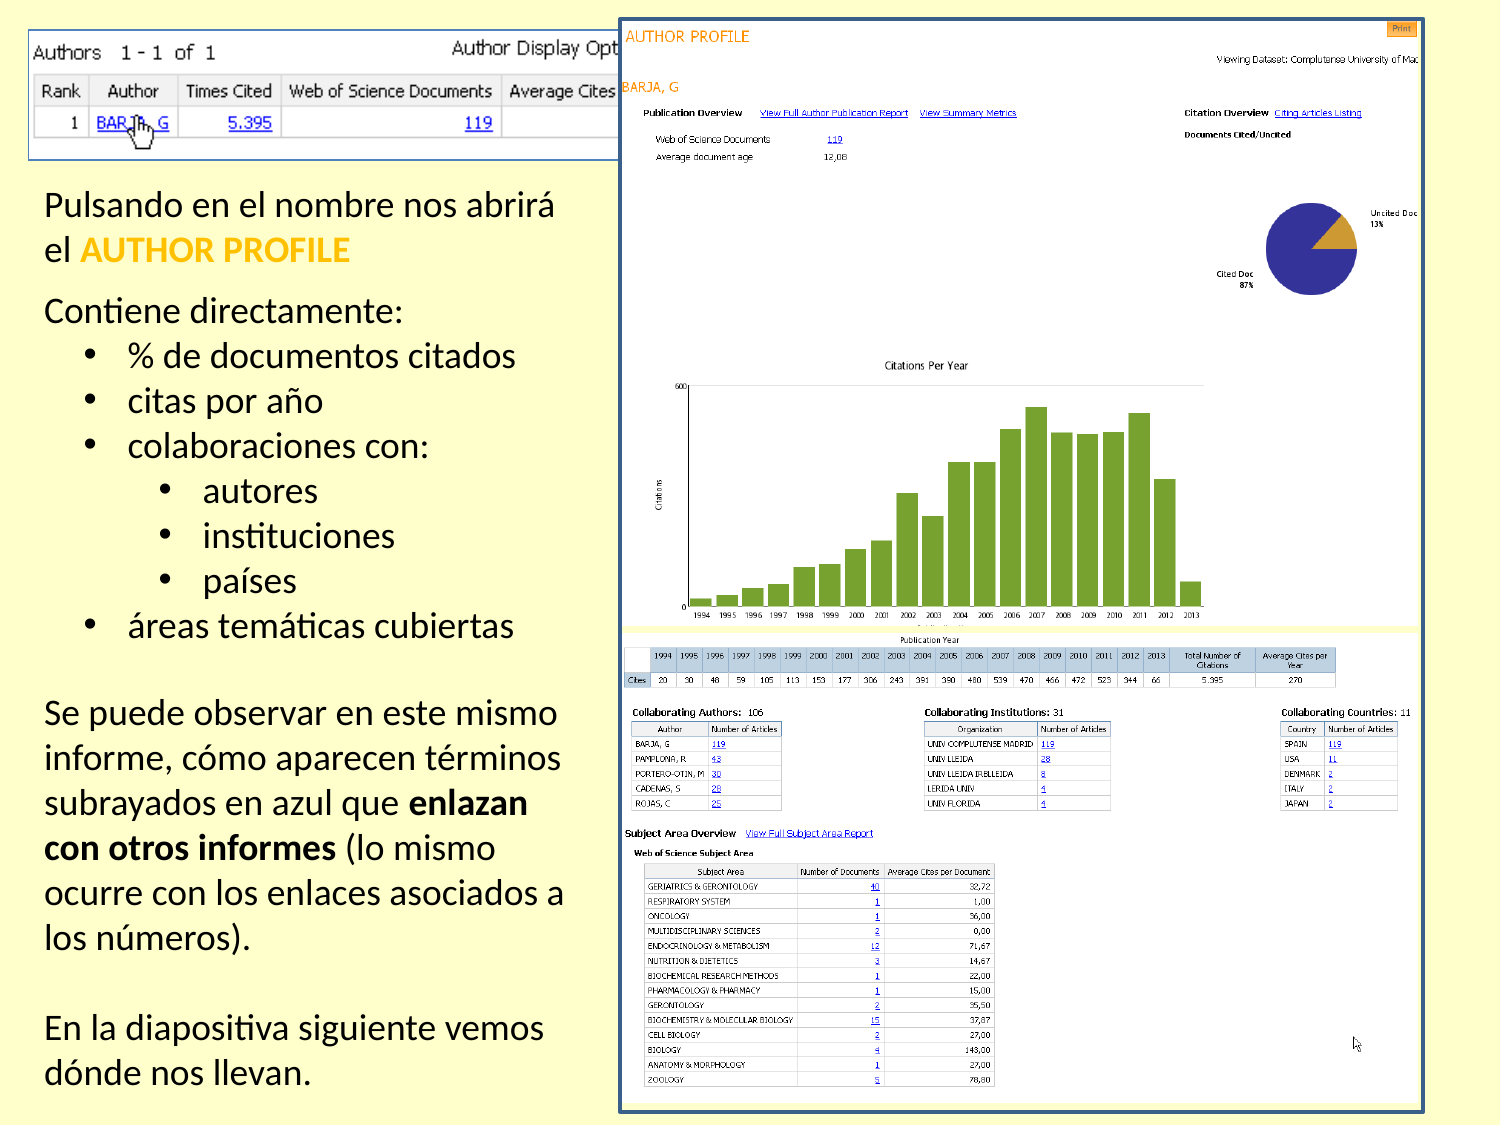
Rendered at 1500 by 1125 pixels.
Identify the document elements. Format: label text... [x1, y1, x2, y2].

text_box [619, 18, 1418, 1103]
text_box Contiene directamente: % de documentos citados citas por año colaboraciones con: autores instituciones países áreas temáticas cubiertas [29, 278, 585, 654]
picture [29, 30, 619, 160]
text_box [618, 17, 1425, 1114]
text_box Se puede observar en este mismo informe, cómo aparecen términos subrayados en azul que enlazan con otros informes (lo mismo ocurre con los enlaces asociados a los números). En la diapositiva siguiente vemos dónde nos llevan. [29, 680, 585, 1101]
text_box Pulsando en el nombre nos abrirá el AUTHOR PROFILE [29, 172, 585, 278]
